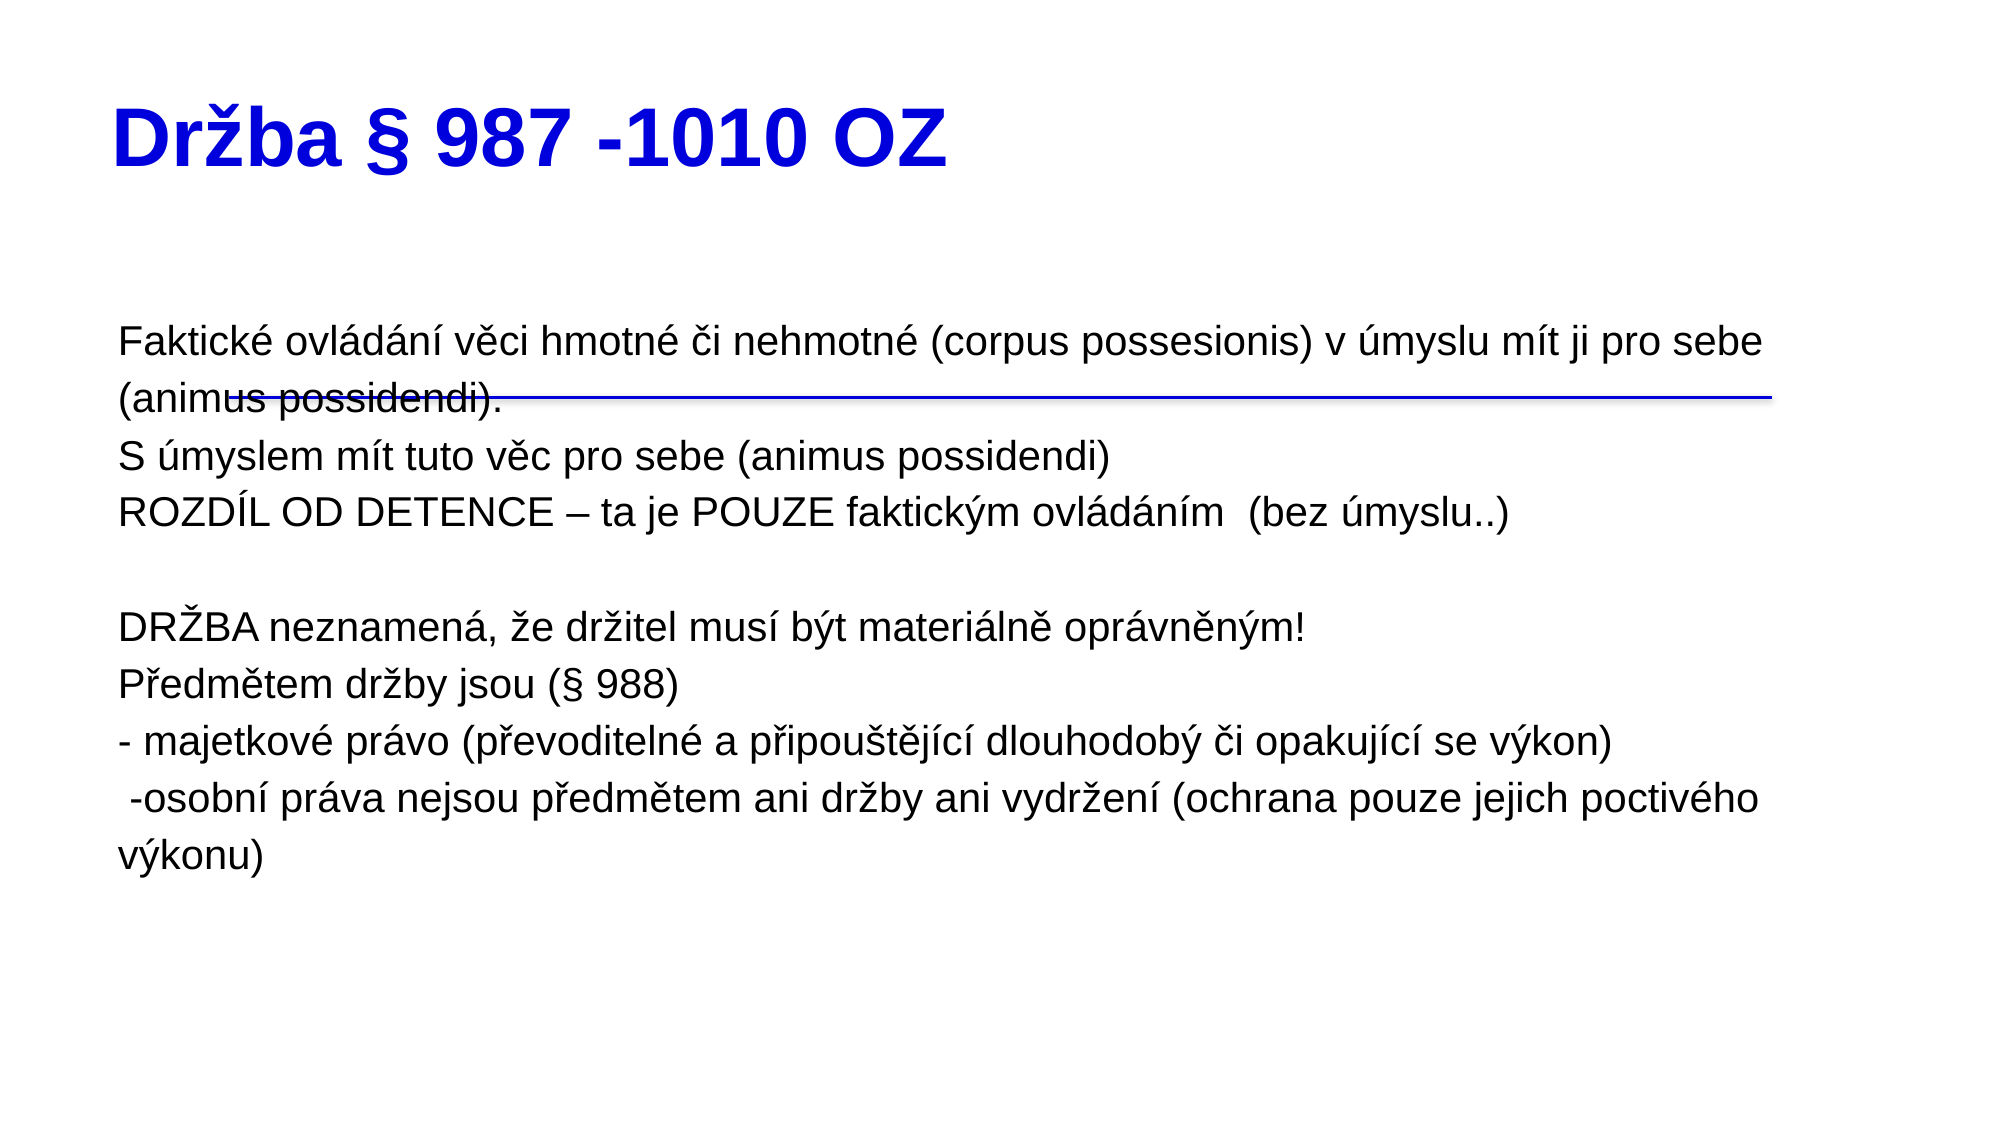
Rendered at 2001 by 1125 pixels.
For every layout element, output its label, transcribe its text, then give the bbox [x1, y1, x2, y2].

list Faktické ovládání věci hmotné či nehmotné (corpus possesionis) v úmyslu mít ji pro sebe (animus possidendi). S úmyslem mít tuto věc pro sebe (animus possidendi) ROZDÍL OD DETENCE – ta je POUZE faktickým ovládáním (bez úmyslu..) DRŽBA neznamená, že držitel musí být materiálně oprávněným! Předmětem držby jsou (§ 988) - majetkové právo (převoditelné a připouštějící dlouhodobý či opakující se výkon) -osobní práva nejsou předmětem ani držby ani vydržení (ochrana pouze jejich poctivého výkonu) [117, 307, 1882, 957]
title Držba § 987 -1010 OZ [111, 99, 1522, 230]
